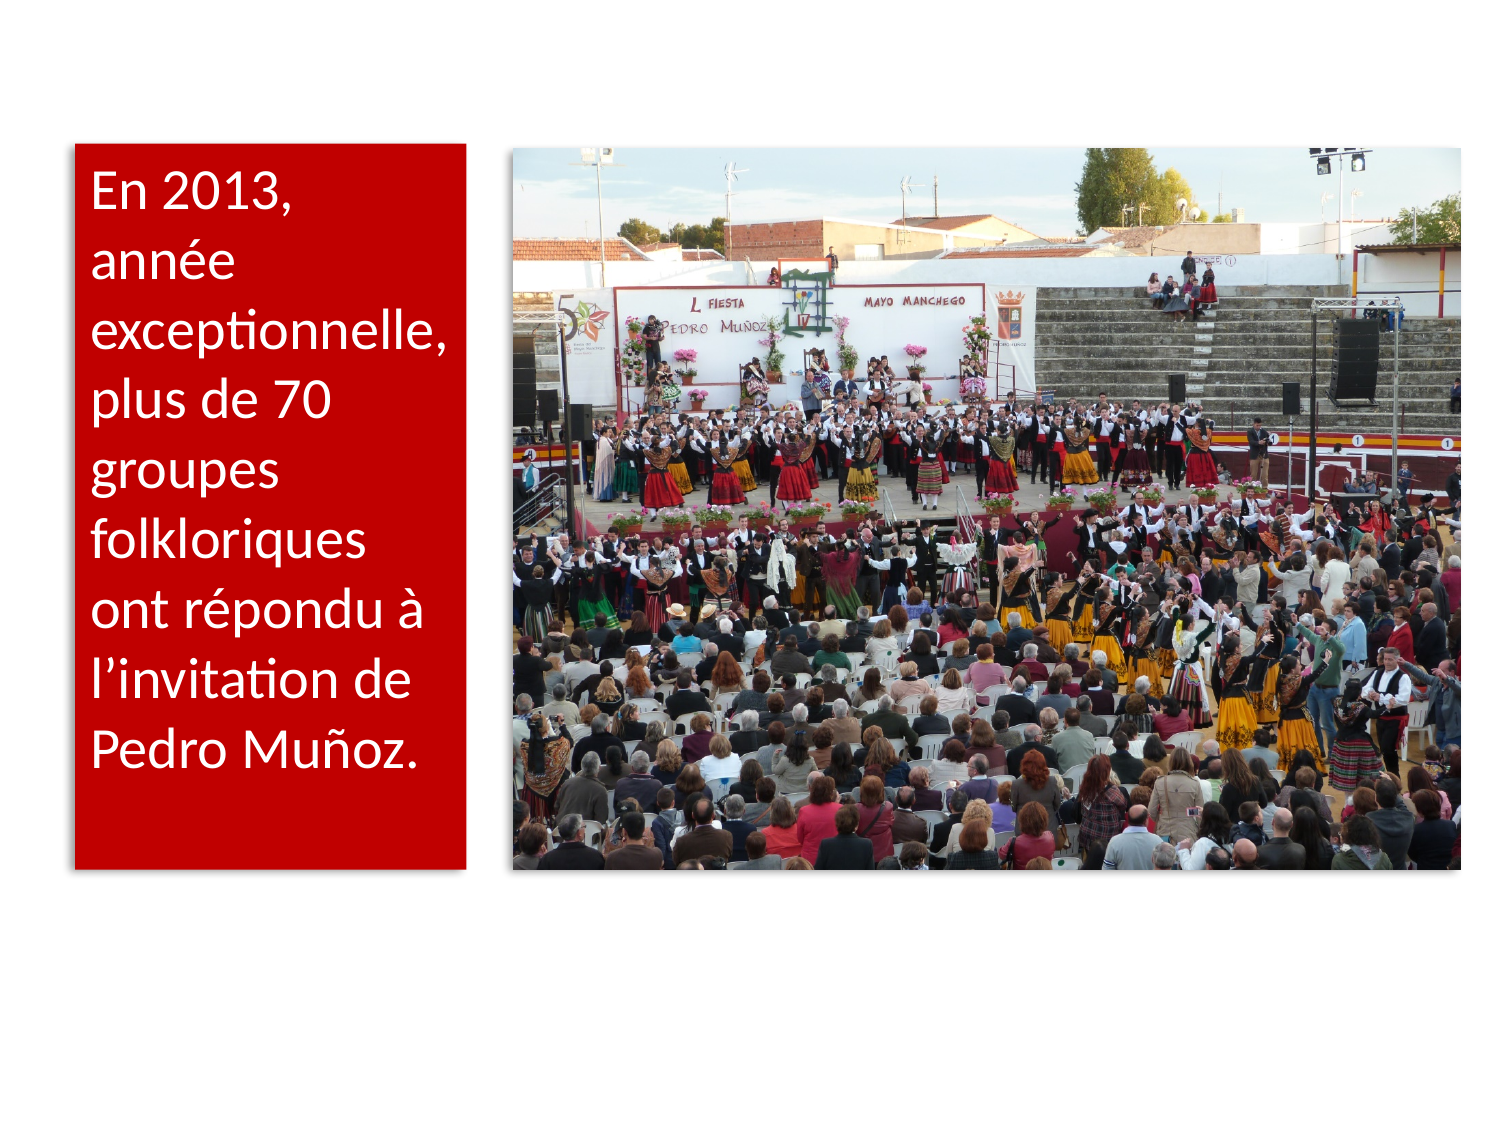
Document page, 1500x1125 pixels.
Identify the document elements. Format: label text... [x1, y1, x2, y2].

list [513, 147, 1461, 870]
text_box En 2013, année exceptionnelle, plus de 70 groupes folkloriques ont répondu à l’invitation de Pedro Muñoz. [75, 143, 467, 870]
